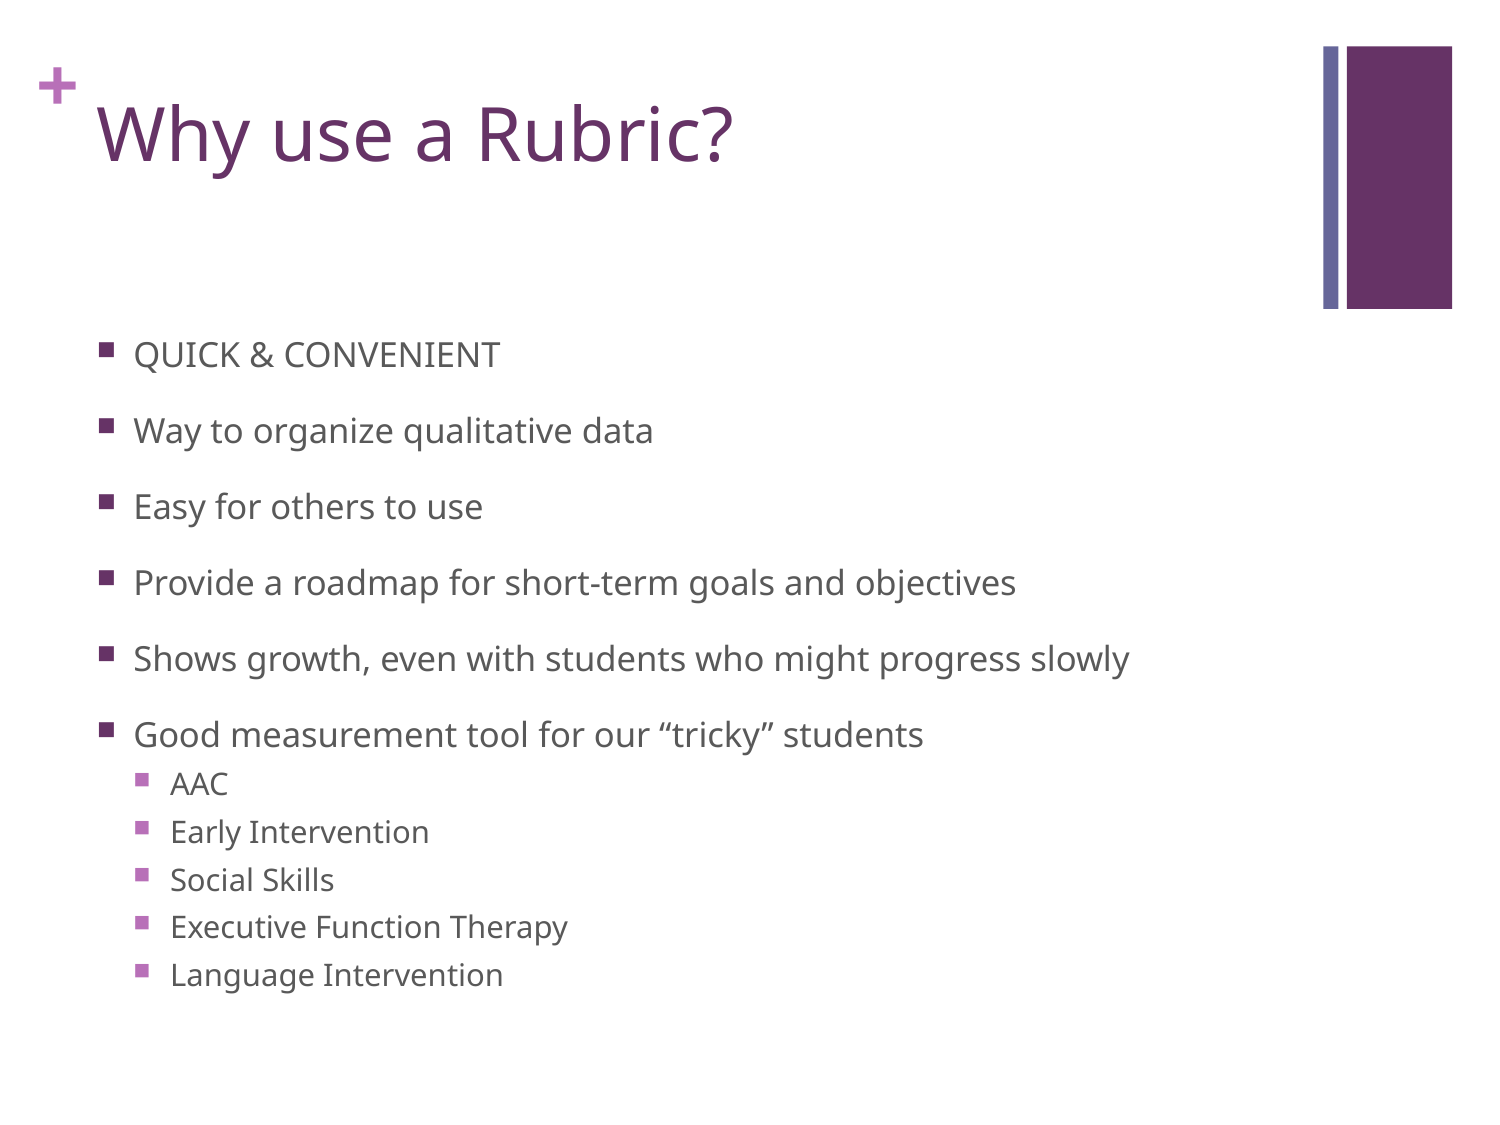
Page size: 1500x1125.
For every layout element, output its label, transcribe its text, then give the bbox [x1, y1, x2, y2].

list QUICK & CONVENIENT Way to organize qualitative data Easy for others to use Provide a roadmap for short-term goals and objectives Shows growth, even with students who might progress slowly Good measurement tool for our “tricky” students AAC Early Intervention Social Skills Executive Function Therapy Language Intervention [81, 324, 1322, 1005]
title Why use a Rubric? [81, 79, 1322, 263]
